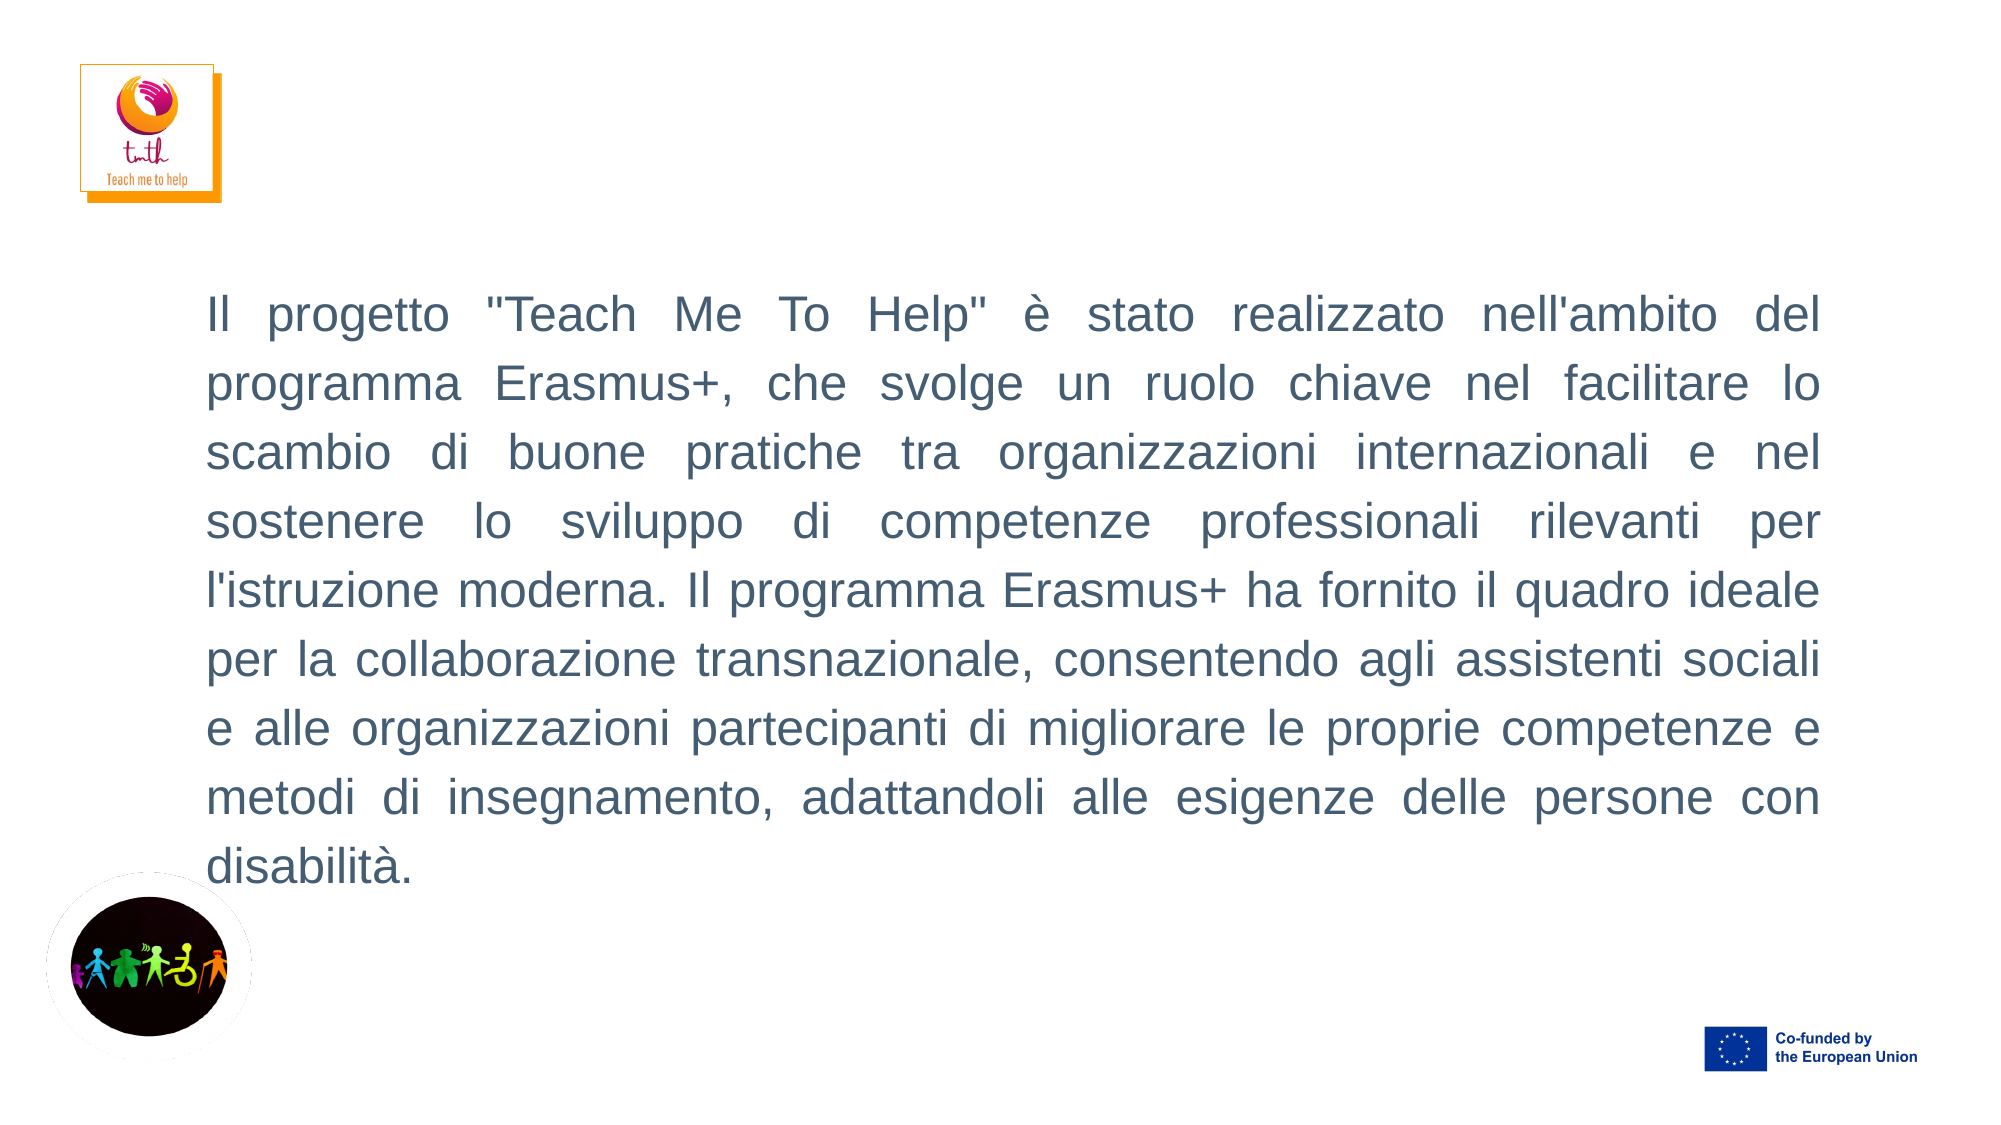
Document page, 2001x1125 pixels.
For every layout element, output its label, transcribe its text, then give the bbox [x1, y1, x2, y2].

list Il progetto "Teach Me To Help" è stato realizzato nell'ambito del programma Erasmus+, che svolge un ruolo chiave nel facilitare lo scambio di buone pratiche tra organizzazioni internazionali e nel sostenere lo sviluppo di competenze professionali rilevanti per l'istruzione moderna. Il programma Erasmus+ ha fornito il quadro ideale per la collaborazione transnazionale, consentendo agli assistenti sociali e alle organizzazioni partecipanti di migliorare le proprie competenze e metodi di insegnamento, adattandoli alle esigenze delle persone con disabilità. [185, 252, 1843, 843]
picture [1704, 1023, 1919, 1075]
picture [81, 65, 213, 191]
picture [44, 872, 255, 1063]
